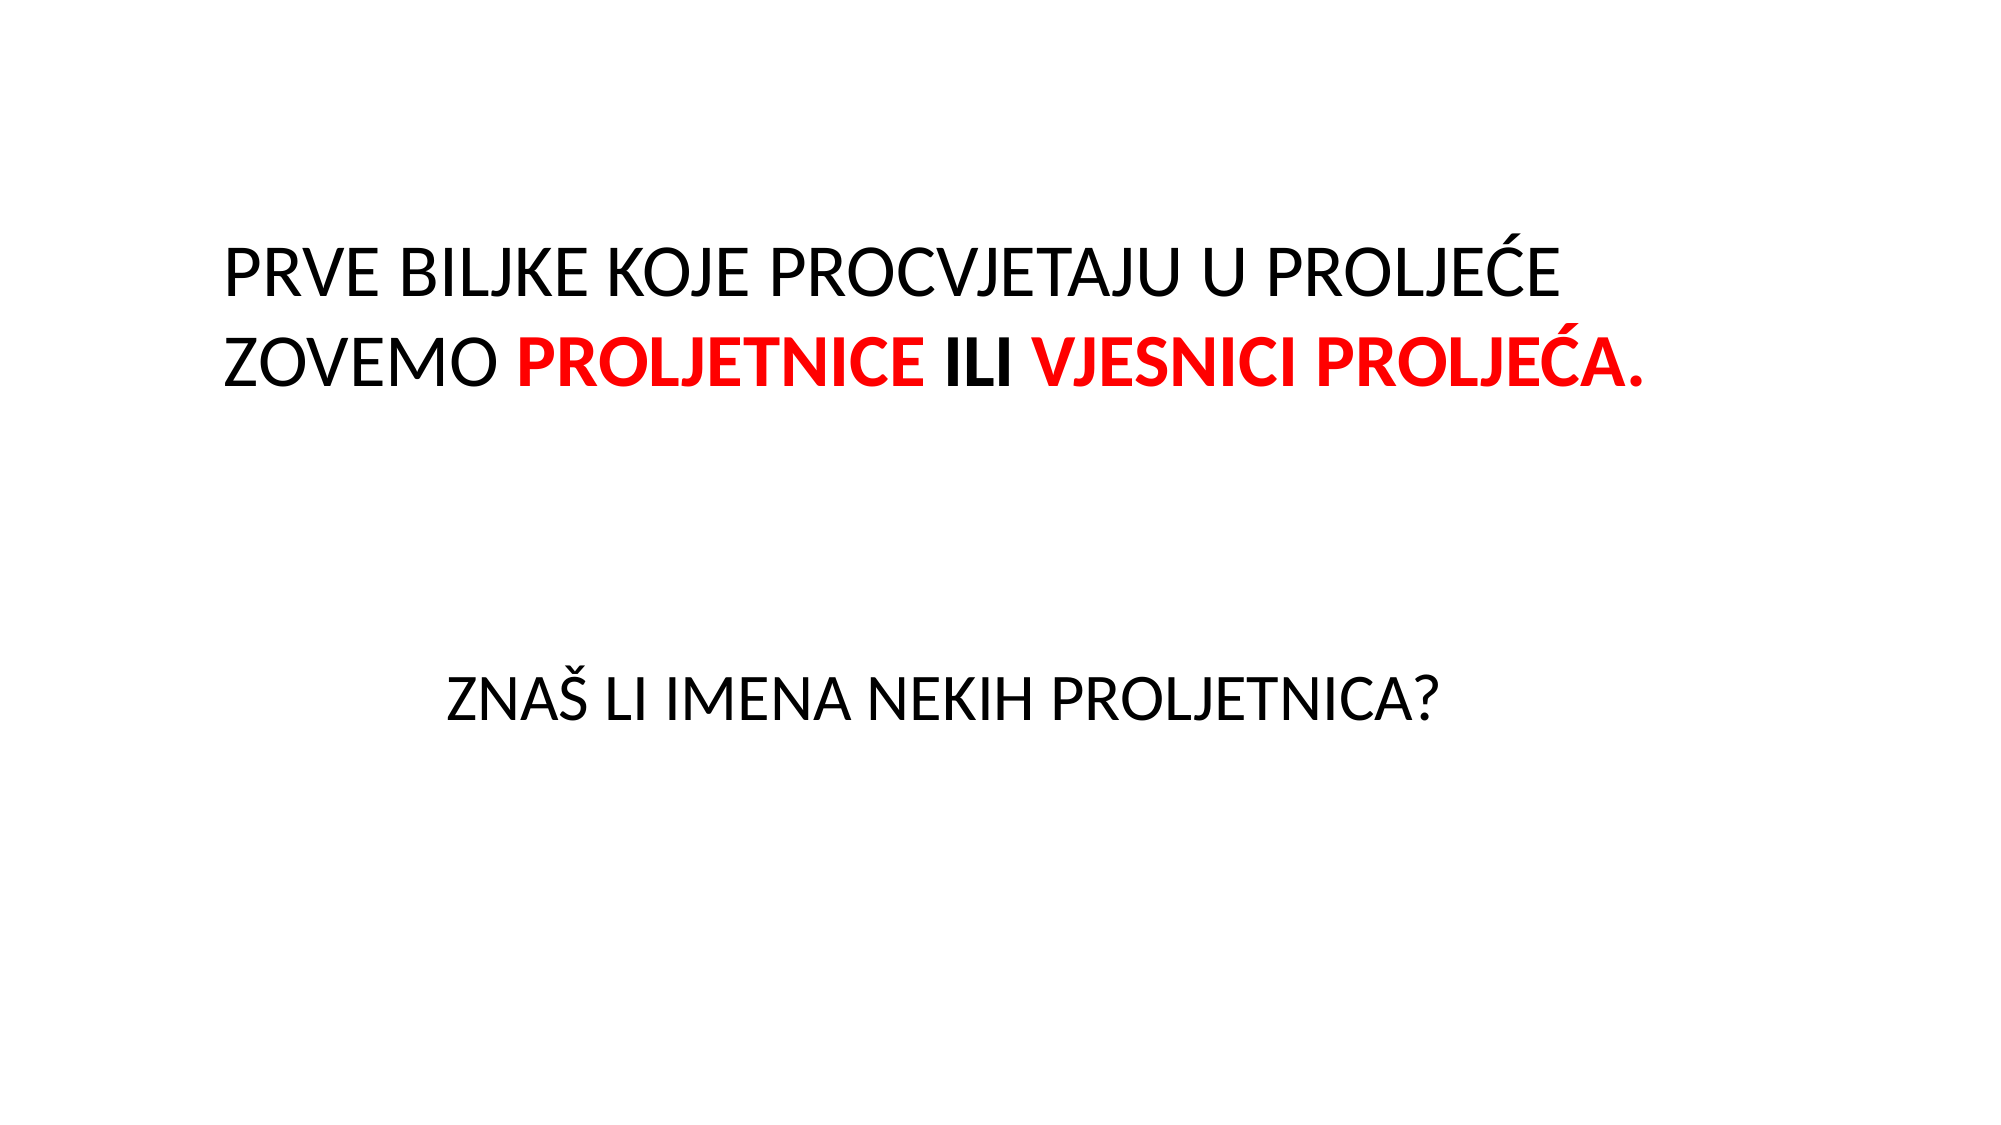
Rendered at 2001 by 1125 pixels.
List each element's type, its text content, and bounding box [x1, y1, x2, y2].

text_box PRVE BILJKE KOJE PROCVJETAJU U PROLJEĆE ZOVEMO PROLJETNICE ILI VJESNICI PROLJEĆA. [209, 214, 1782, 409]
text_box ZNAŠ LI IMENA NEKIH PROLJETNICA? [431, 646, 1535, 741]
